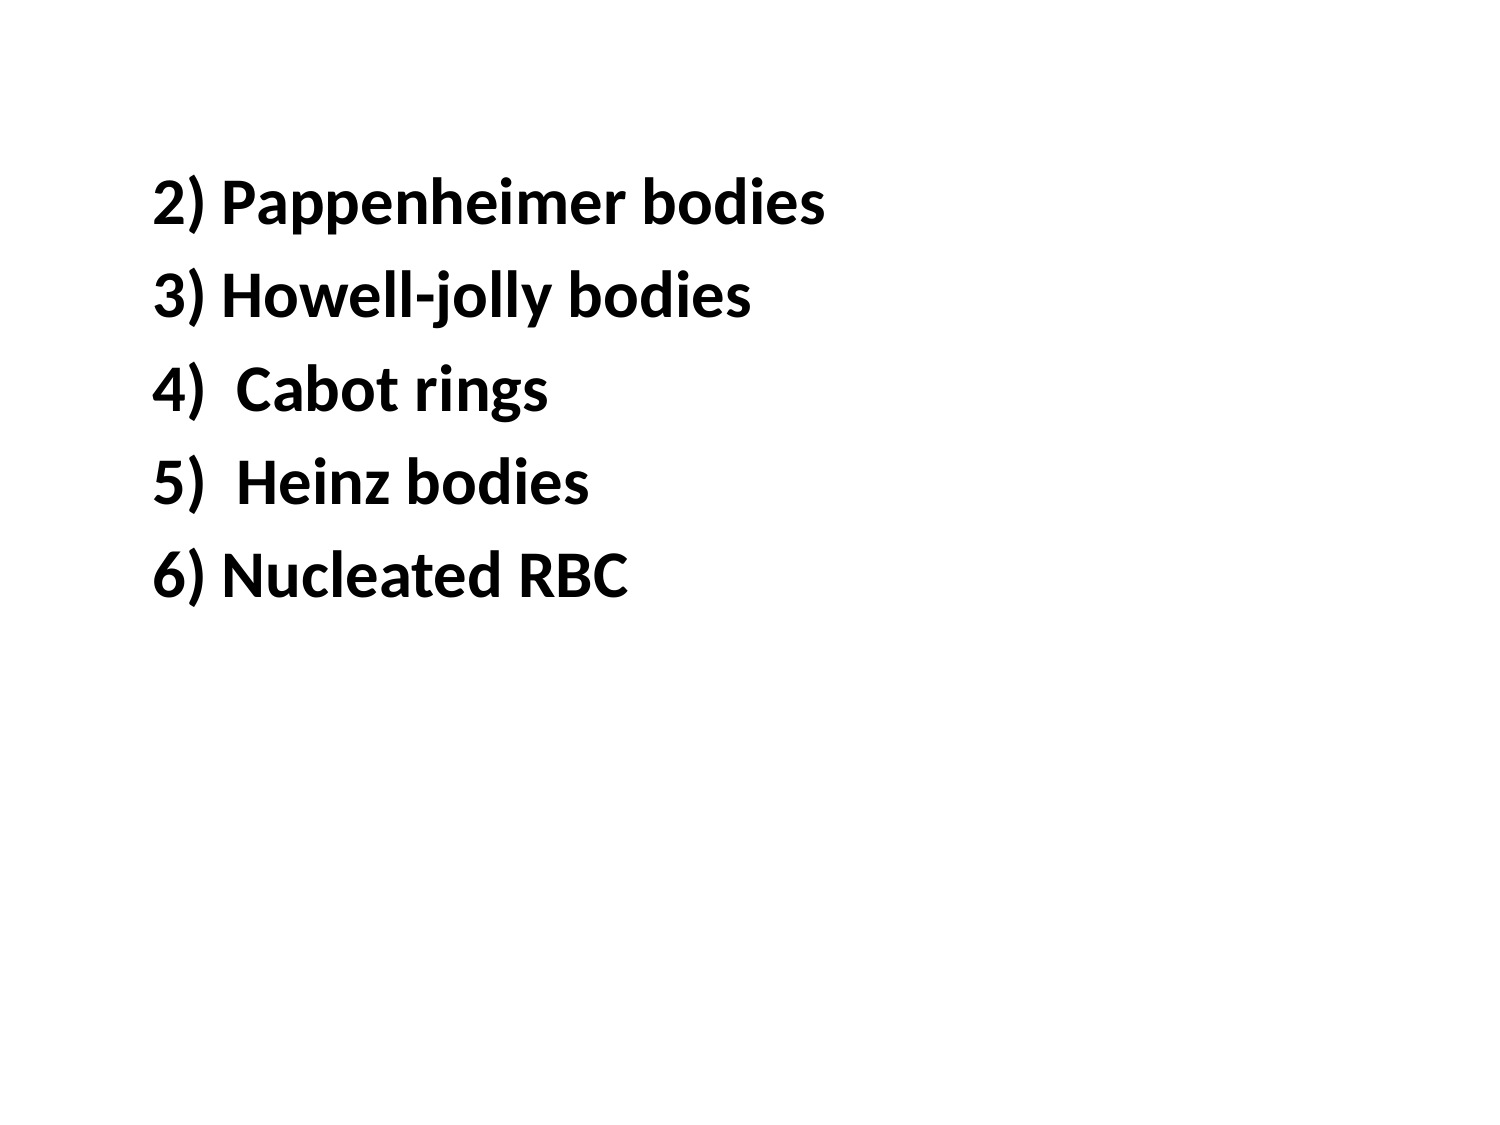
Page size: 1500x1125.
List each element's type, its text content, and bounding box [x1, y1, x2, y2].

list 2) Pappenheimer bodies 3) Howell-jolly bodies Cabot rings 5) Heinz bodies 6) Nucleated RBC [137, 149, 1425, 1005]
